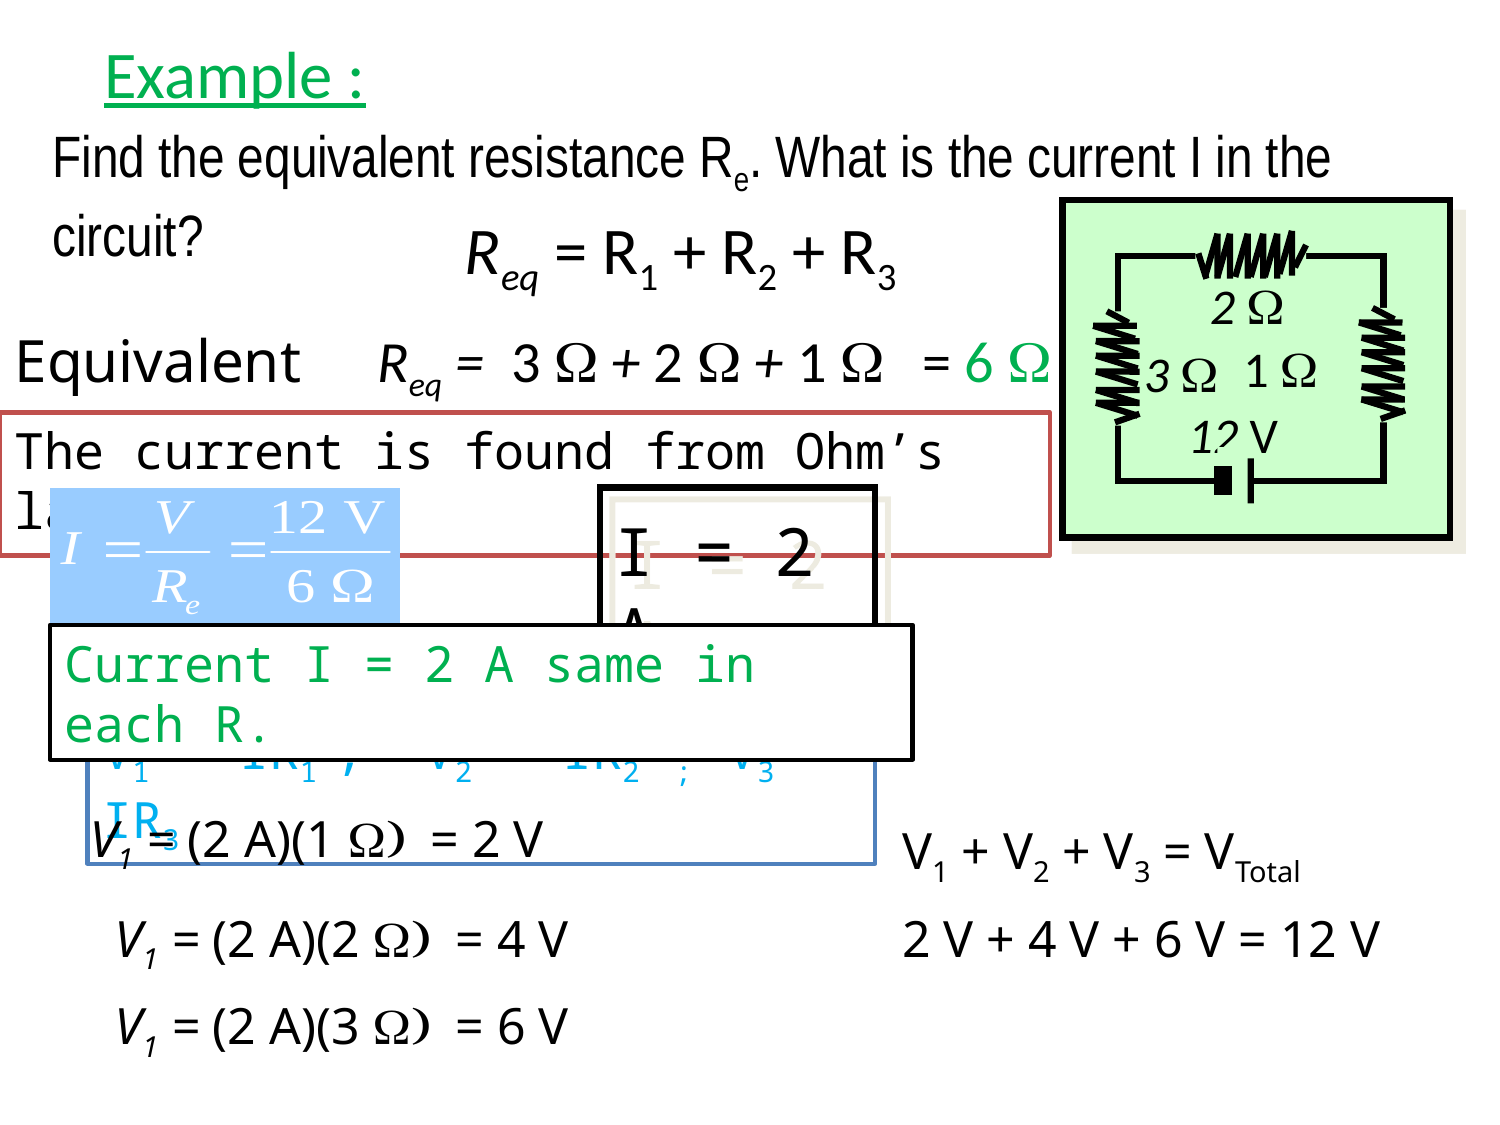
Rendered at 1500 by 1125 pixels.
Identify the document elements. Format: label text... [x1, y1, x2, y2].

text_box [49, 487, 401, 626]
text_box Current I = 2 A same in each R. [48, 623, 915, 762]
text_box V1 = (2 A)(1 W) = 2 V [74, 799, 688, 883]
text_box Example : [89, 24, 396, 120]
text_box V1 = IR1 ; V2 = IR2 ; V3 = IR3 [85, 762, 877, 866]
text_box V1 = (2 A)(3 W) = 6 V [99, 987, 713, 1071]
text_box The current is found from Ohm’s law: V = IRe [0, 410, 1052, 558]
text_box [1062, 199, 1451, 538]
title Find the equivalent resistance Re. What is the current I in the circuit? [37, 99, 1463, 288]
text_box 2 V + 4 V + 6 V = 12 V [887, 899, 1463, 975]
text_box Equivalent Req = 3 W + 2 W + 1 W = 6 W [0, 299, 1057, 481]
text_box Req = R1 + R2 + R3 [450, 200, 950, 299]
text_box V1 = (2 A)(2 W) = 4 V [99, 899, 713, 983]
text_box I = 2 A [600, 487, 875, 623]
text_box V1 + V2 + V3 = VTotal [887, 812, 1413, 896]
